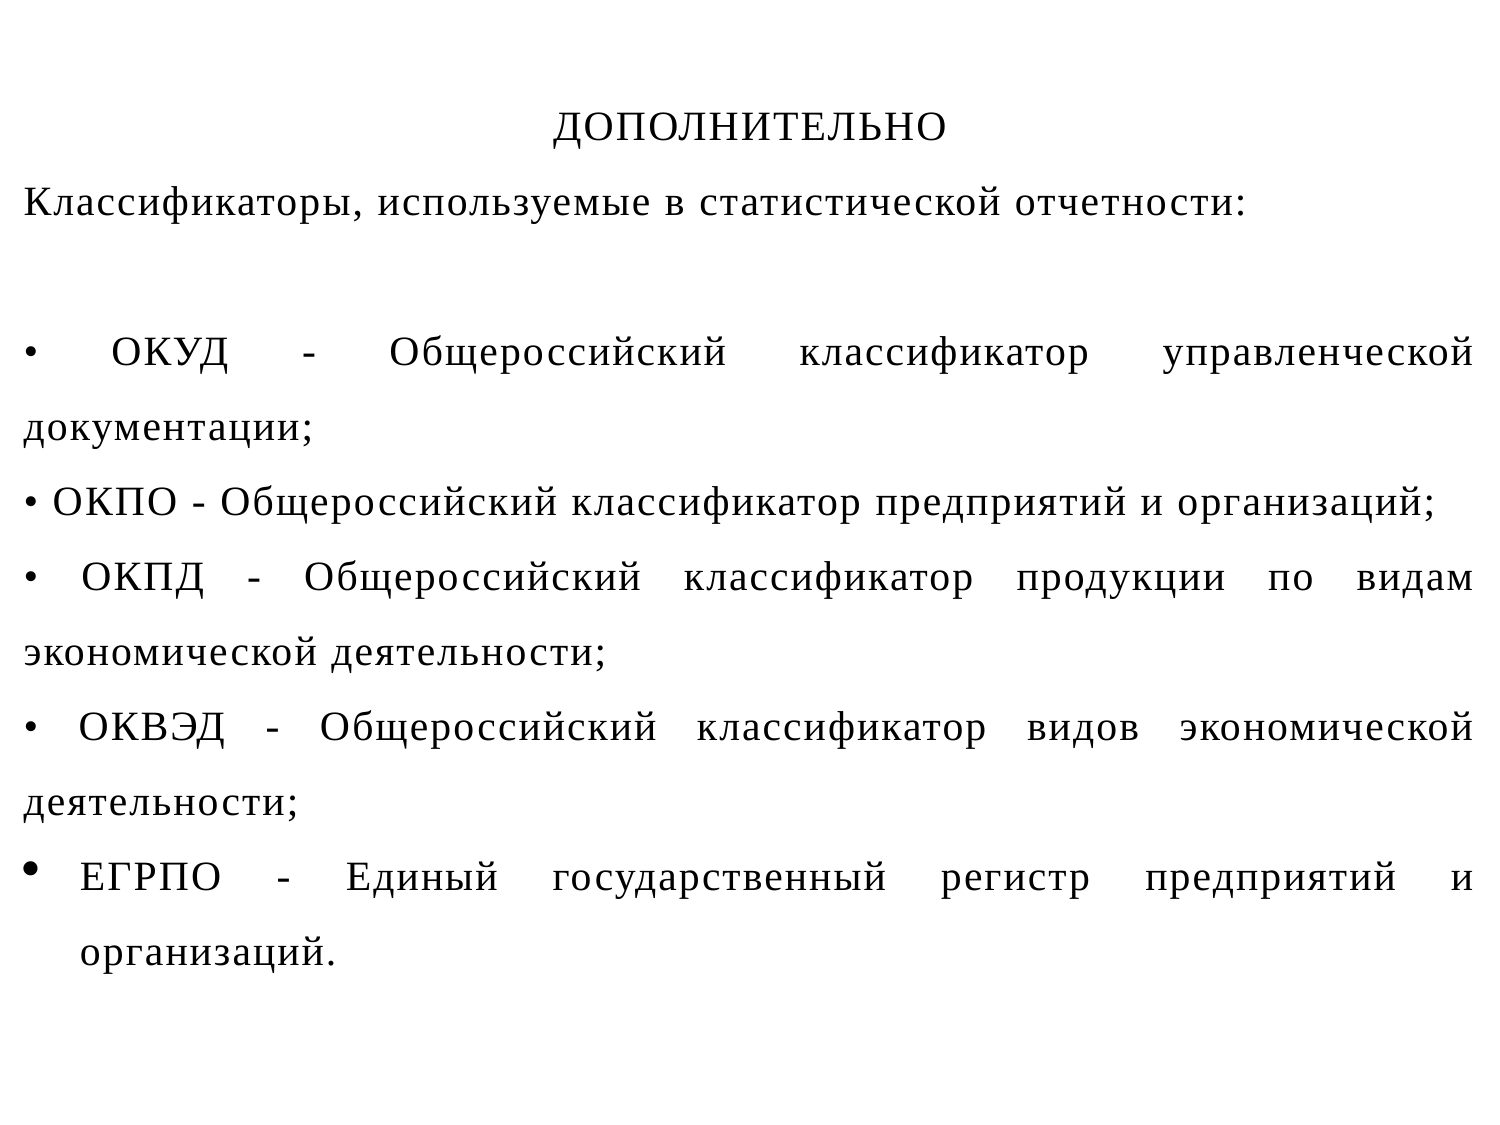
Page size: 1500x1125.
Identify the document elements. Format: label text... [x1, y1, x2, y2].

text_box ДОПОЛНИТЕЛЬНО Классификаторы, используемые в статистической отчетности: • ОКУД - Общероссийский классификатор управленческой документации; • ОКПО - Общероссийский классификатор предприятий и организаций; • ОКПД - Общероссийский классификатор продукции по видам экономической деятельности; • ОКВЭД - Общероссийский классификатор видов экономической деятельности; ЕГРПО - Единый государственный регистр предприятий и организаций. [8, 66, 1492, 982]
